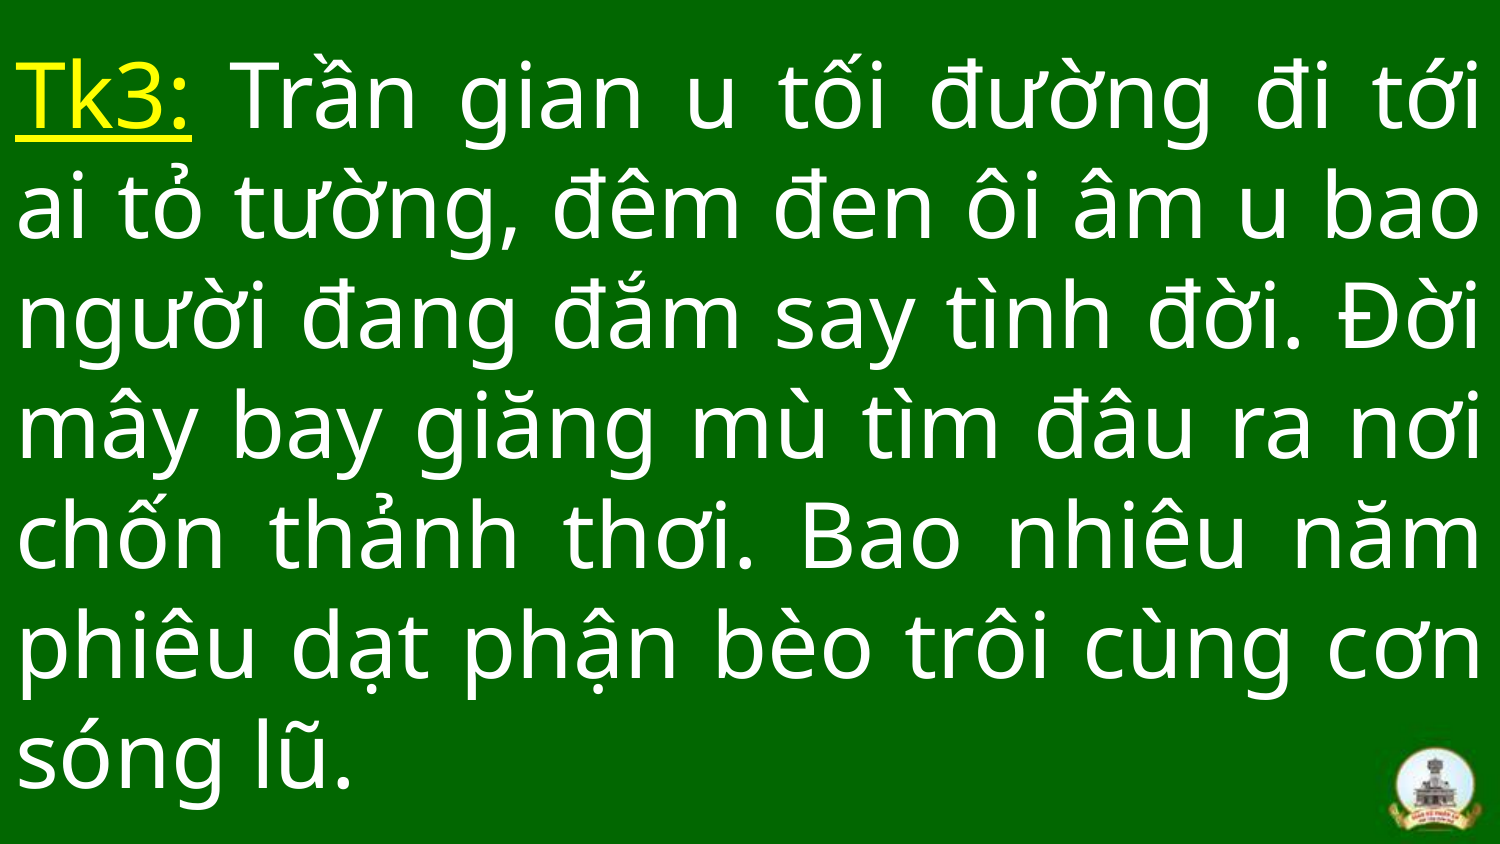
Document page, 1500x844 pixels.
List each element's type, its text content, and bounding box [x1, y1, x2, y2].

title Tk3: Trần gian u tối đường đi tới ai tỏ tường, đêm đen ôi âm u bao người đang đắm say tình đời. Đời mây bay giăng mù tìm đâu ra nơi chốn thảnh thơi. Bao nhiêu năm phiêu dạt phận bèo trôi cùng cơn sóng lũ. [0, 0, 1500, 844]
